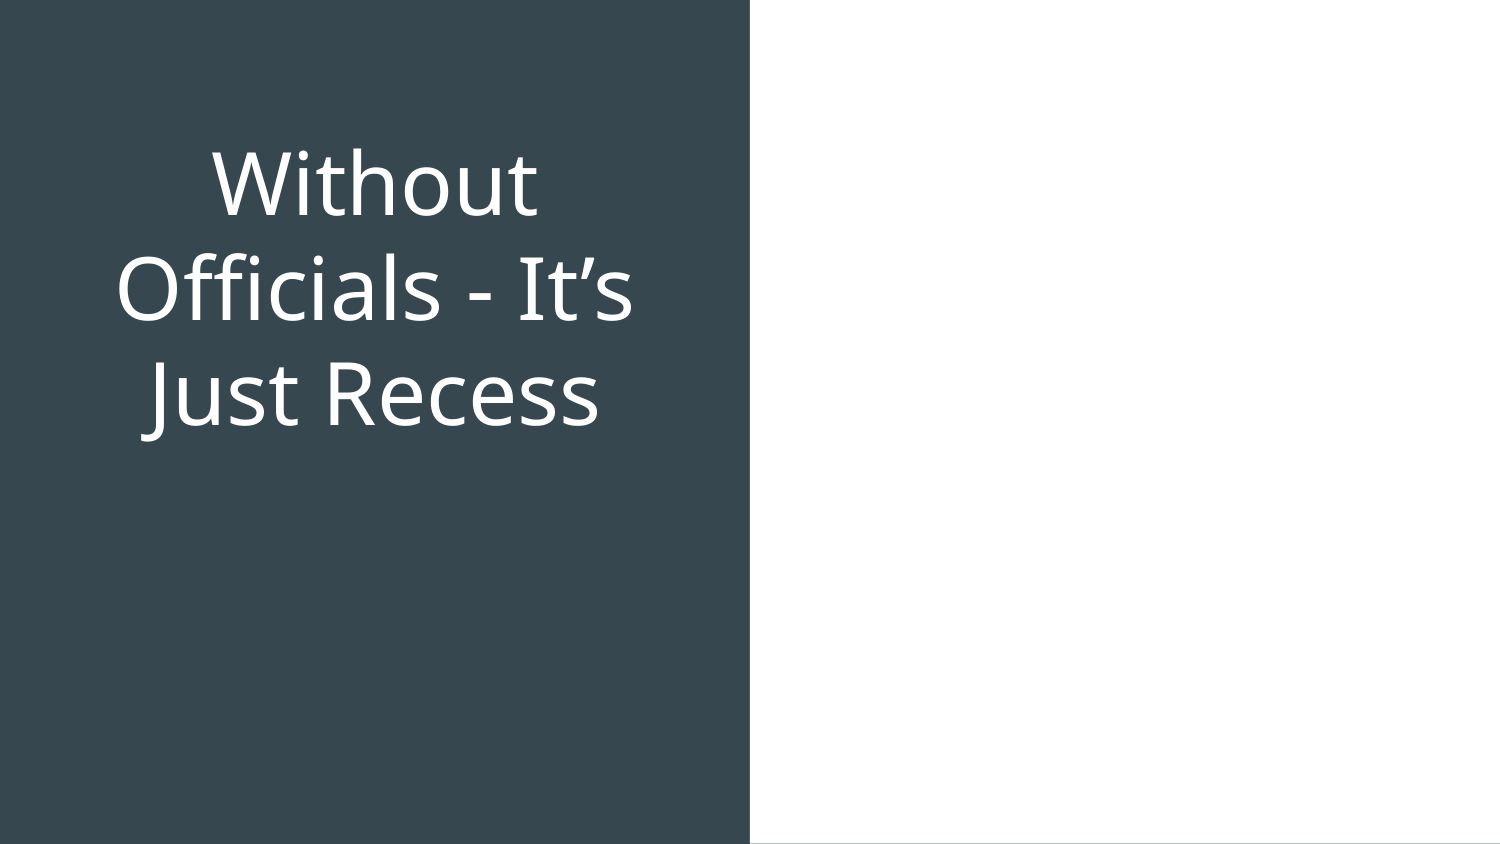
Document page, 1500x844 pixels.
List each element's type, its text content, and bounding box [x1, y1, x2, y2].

title Without Officials - It’s Just Recess [43, 177, 708, 458]
